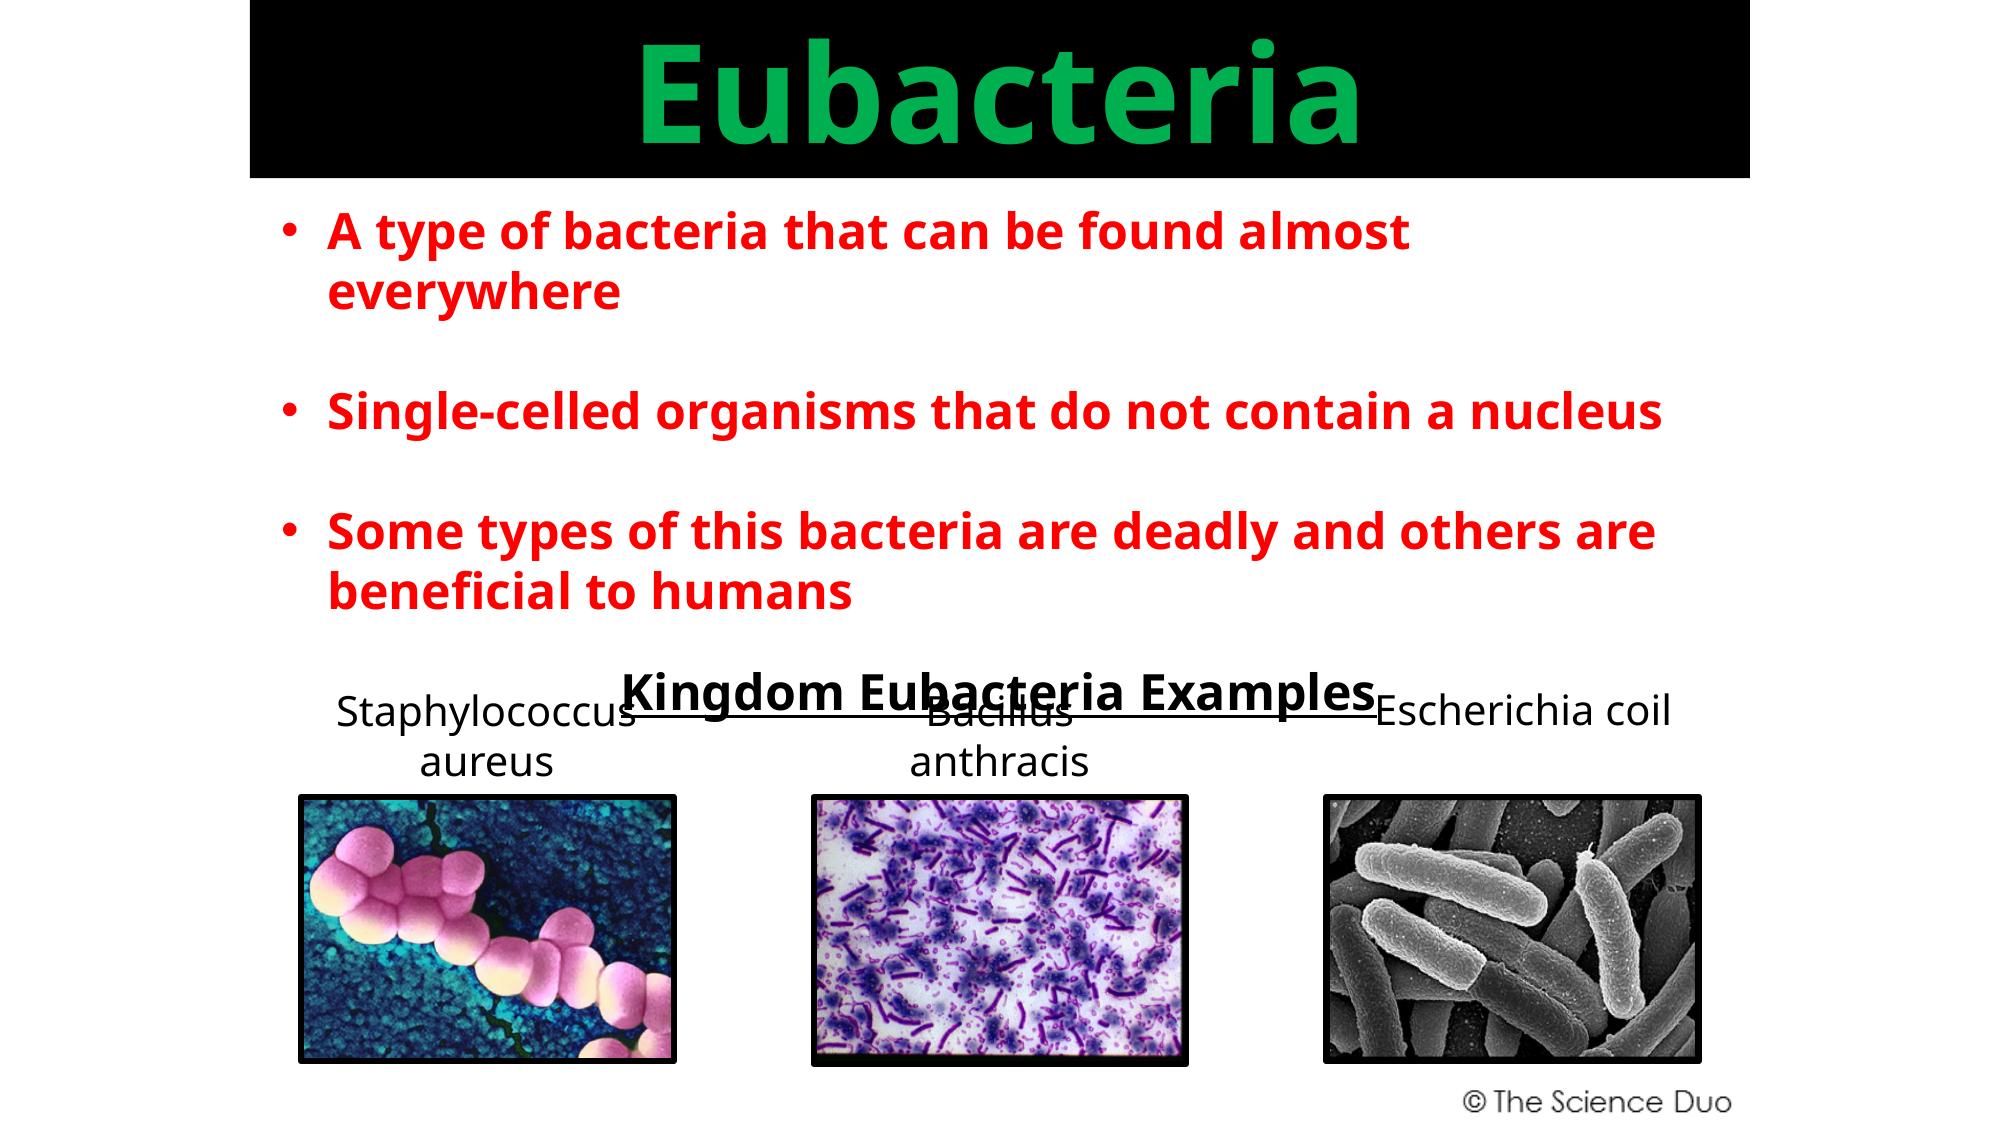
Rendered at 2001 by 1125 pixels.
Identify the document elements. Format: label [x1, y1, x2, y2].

picture [249, 0, 1750, 1125]
